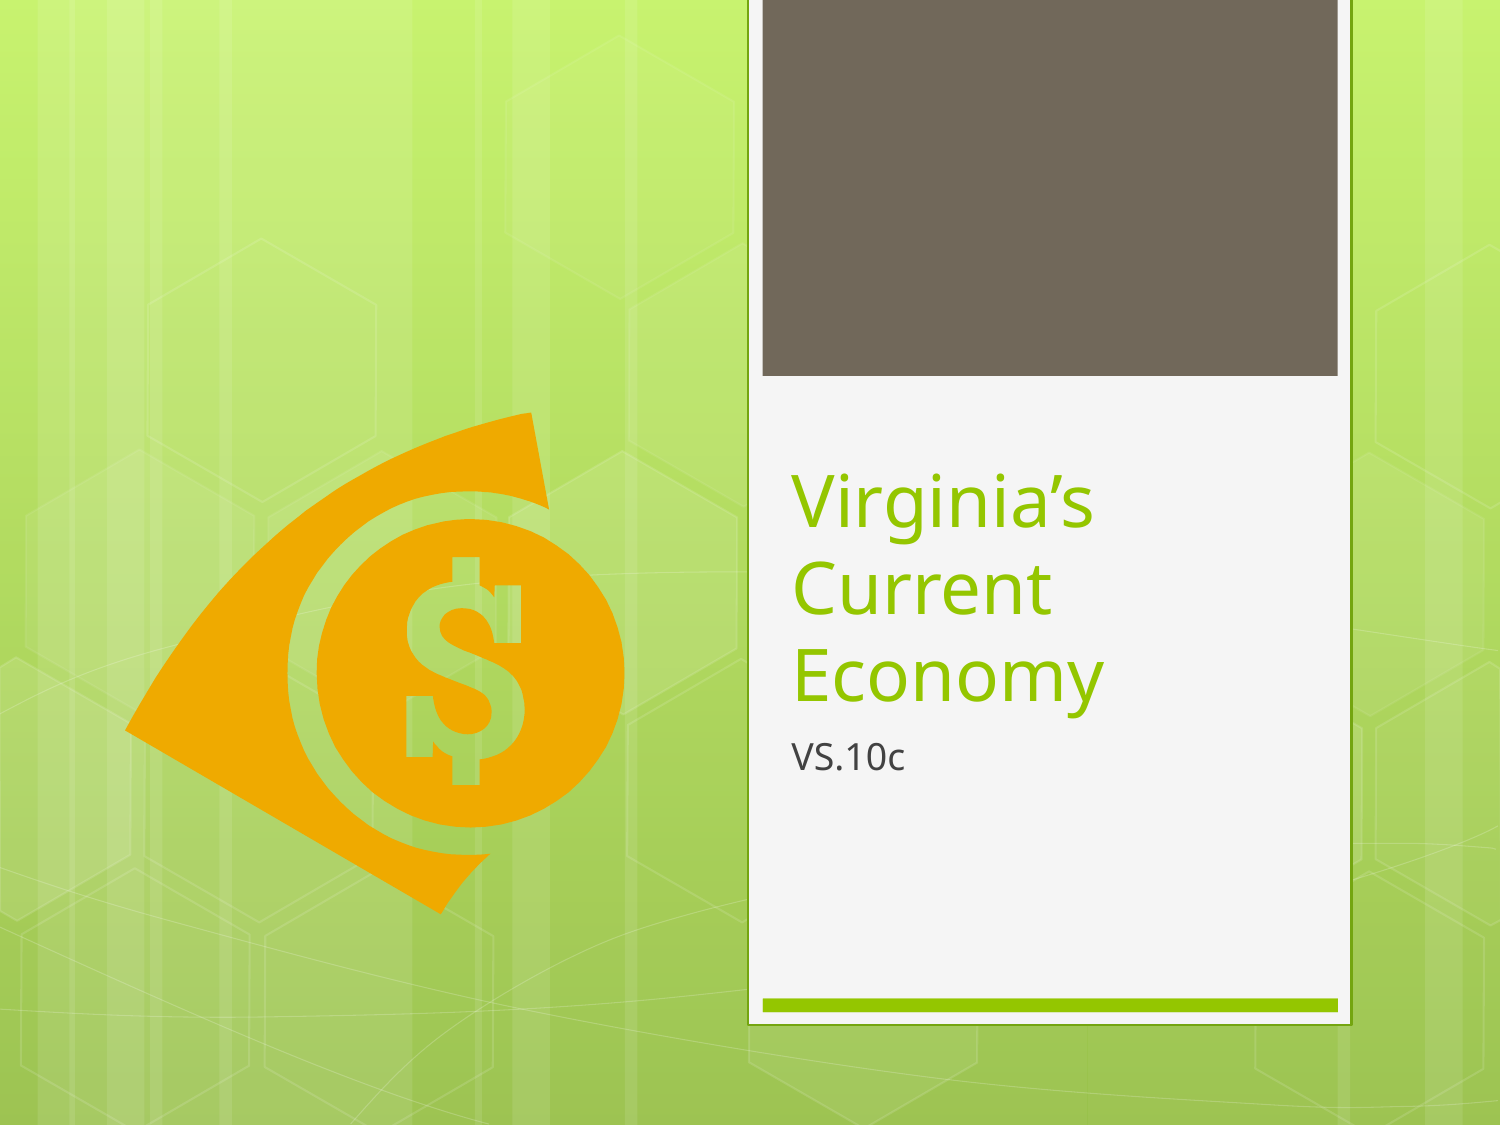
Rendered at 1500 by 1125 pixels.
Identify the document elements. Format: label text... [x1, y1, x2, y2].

picture [124, 412, 625, 915]
subtitle VS.10c [776, 725, 1320, 933]
title Virginia’s Current Economy [776, 444, 1320, 724]
